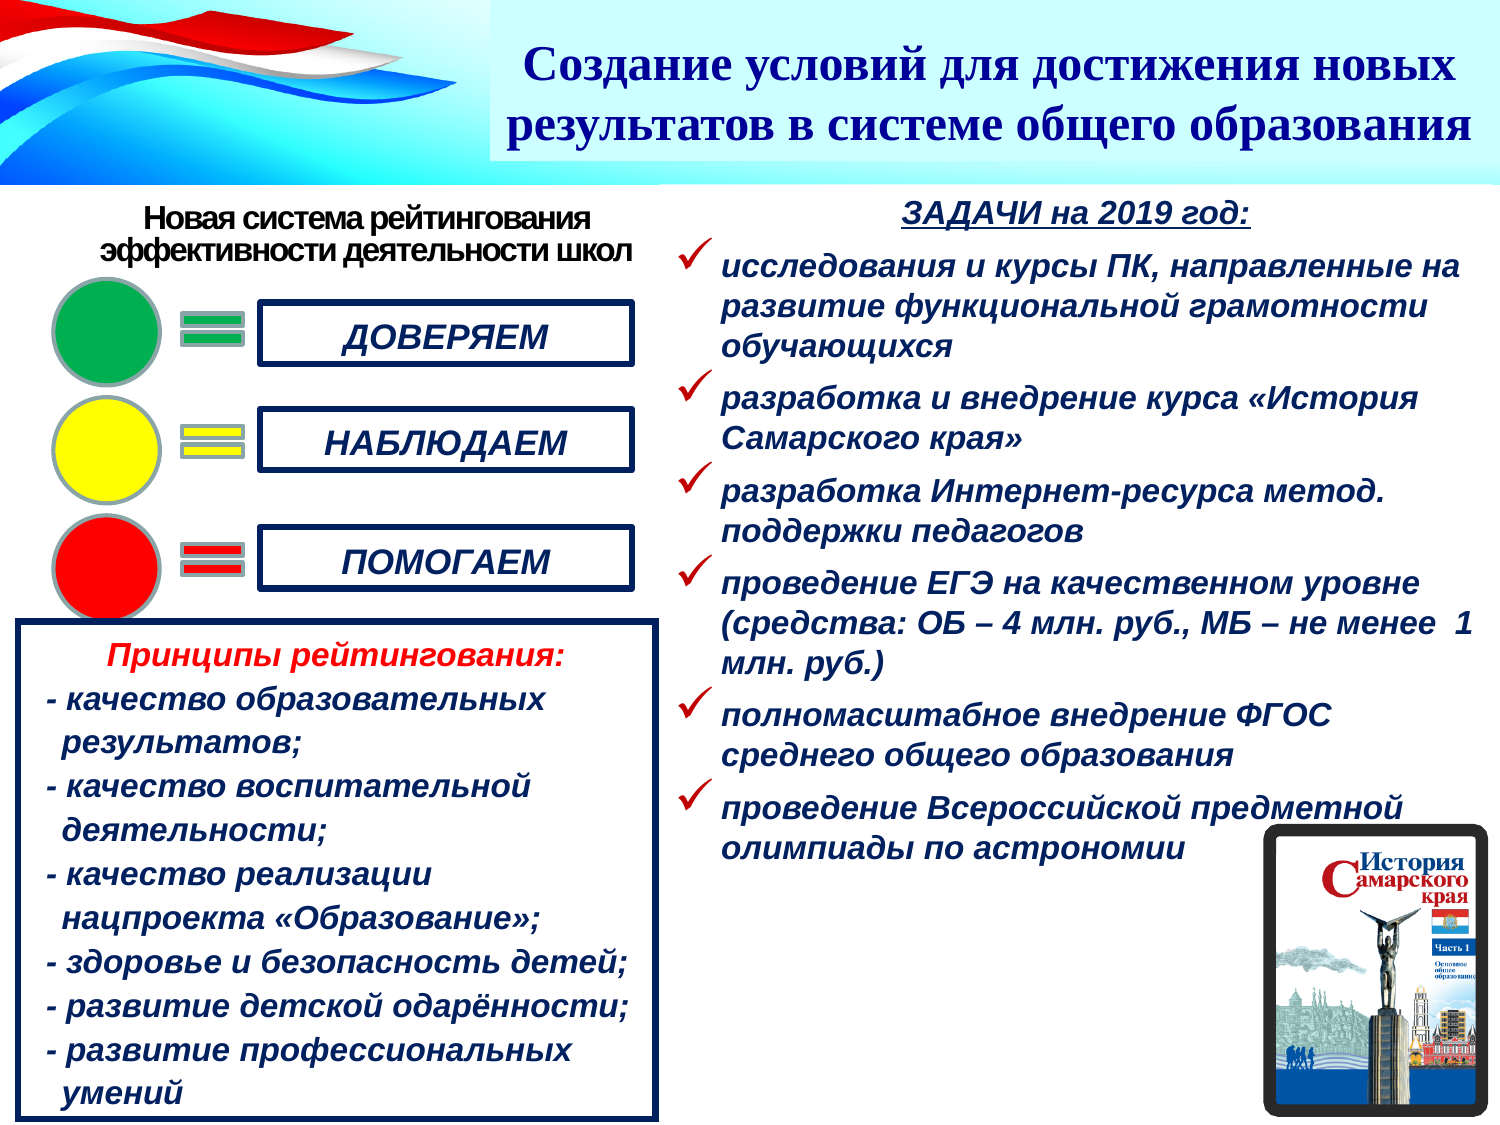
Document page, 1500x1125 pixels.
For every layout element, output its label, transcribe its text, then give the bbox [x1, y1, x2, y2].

picture [0, 0, 1500, 185]
text_box [180, 442, 245, 459]
text_box Новая система рейтингования эффективности деятельности школ [66, 196, 668, 275]
text_box [180, 311, 245, 328]
text_box [51, 276, 162, 388]
text_box [180, 330, 245, 347]
picture [1269, 829, 1483, 1111]
text_box [180, 424, 245, 440]
text_box [51, 513, 162, 621]
text_box [180, 542, 245, 558]
text_box ДОВЕРЯЕМ [259, 302, 632, 365]
text_box Создание условий для достижения новых результатов в системе общего образования [478, 23, 1500, 159]
text_box [180, 560, 245, 577]
text_box Принципы рейтингования: - качество образовательных результатов; - качество воспитательной деятельности; - качество реализации нацпроекта «Образование»; - здоровье и безопасность детей; - развитие детской одарённости; - развитие профессиональных умений [17, 621, 656, 1119]
text_box ЗАДАЧИ на 2019 год: исследования и курсы ПК, направленные на развитие функциональной грамотности обучающихся разработка и внедрение курса «История Самарского края» разработка Интернет-ресурса метод. поддержки педагогов проведение ЕГЭ на качественном уровне (средства: ОБ – 4 млн. руб., МБ – не менее 1 млн. руб.) полномасштабное внедрение ФГОС среднего общего образования проведение Всероссийской предметной олимпиады по астрономии [659, 184, 1493, 874]
text_box НАБЛЮДАЕМ [259, 408, 632, 471]
text_box [51, 395, 162, 506]
text_box ПОМОГАЕМ [259, 527, 632, 589]
